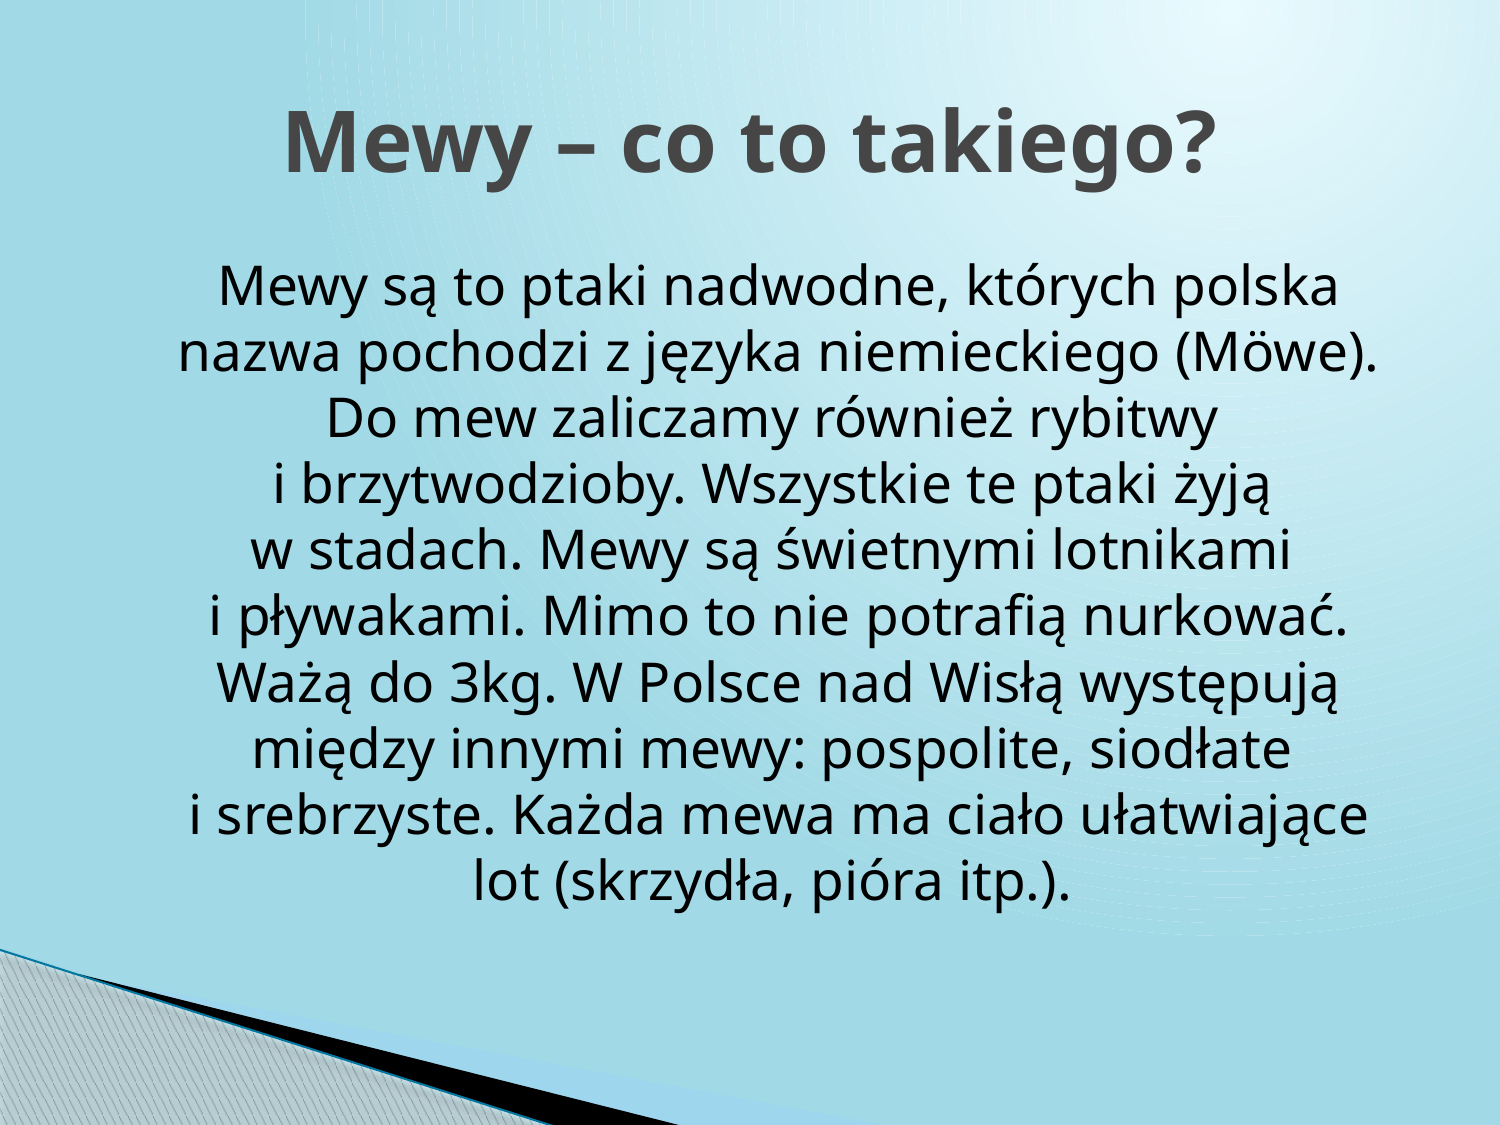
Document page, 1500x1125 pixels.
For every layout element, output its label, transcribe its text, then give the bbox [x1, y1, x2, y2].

list Mewy są to ptaki nadwodne, których polska nazwa pochodzi z języka niemieckiego (Möwe). Do mew zaliczamy również rybitwy i brzytwodzioby. Wszystkie te ptaki żyją w stadach. Mewy są świetnymi lotnikami i pływakami. Mimo to nie potrafią nurkować. Ważą do 3kg. W Polsce nad Wisłą występują między innymi mewy: pospolite, siodłate i srebrzyste. Każda mewa ma ciało ułatwiające lot (skrzydła, pióra itp.). [75, 243, 1425, 986]
title Mewy – co to takiego? [75, 45, 1425, 233]
